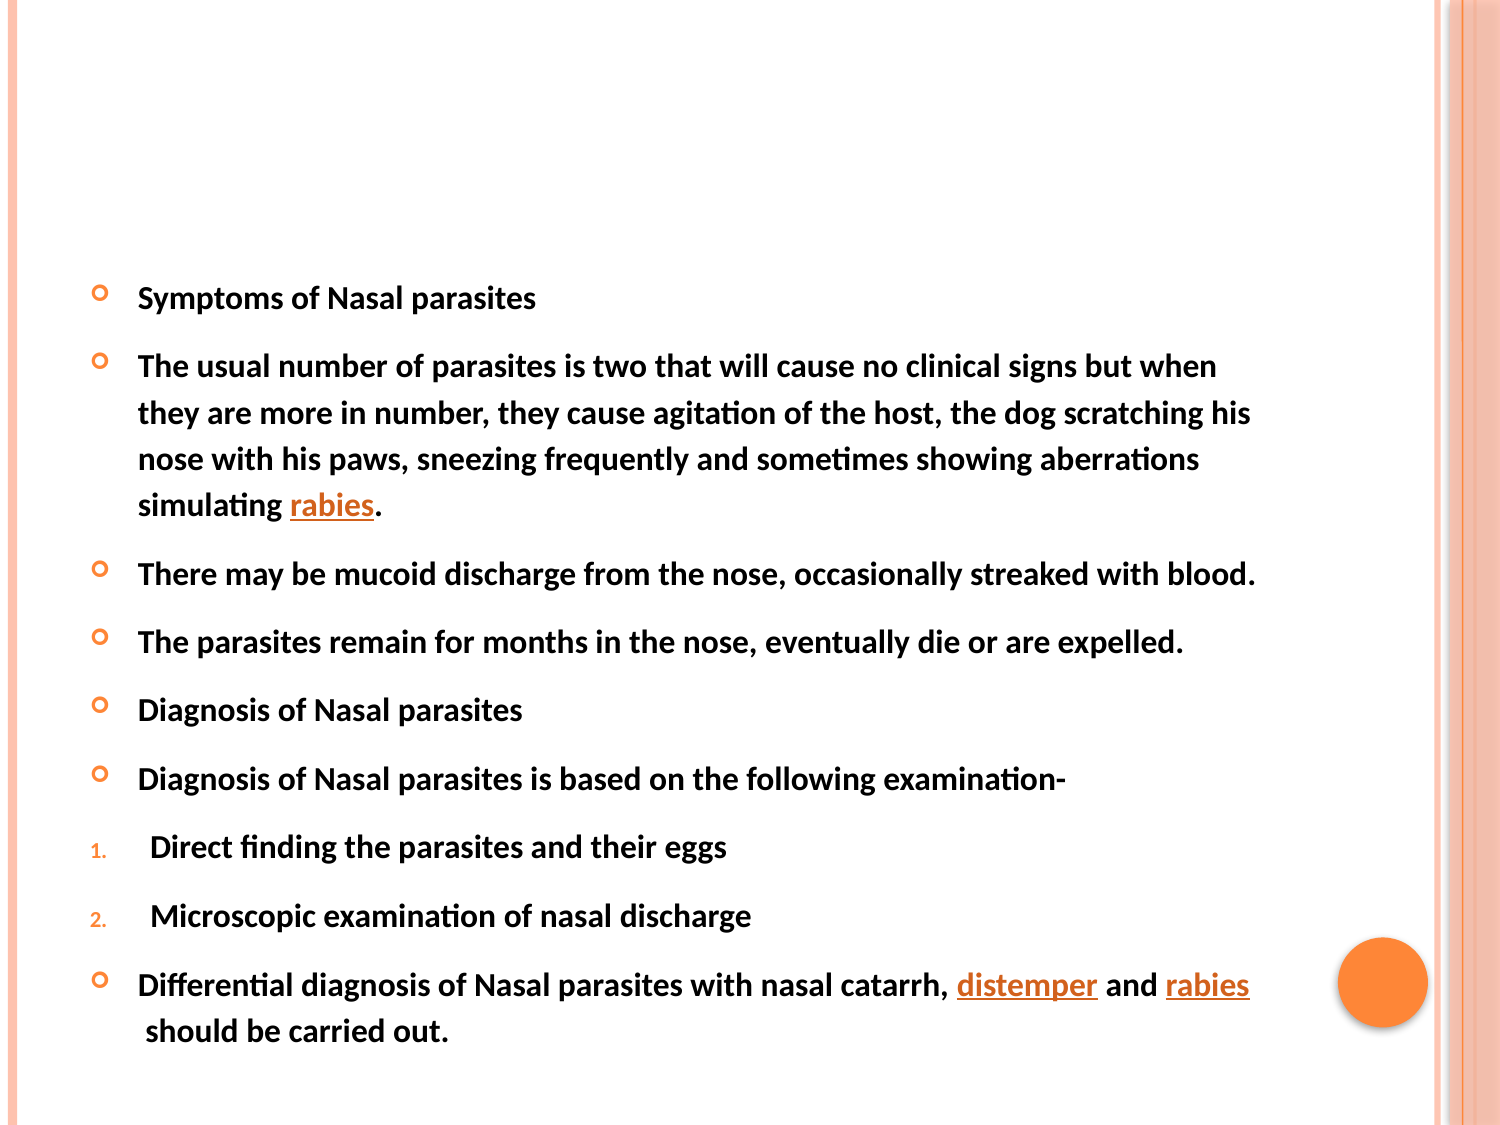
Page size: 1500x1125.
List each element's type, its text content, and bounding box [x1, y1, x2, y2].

list Symptoms of Nasal parasites The usual number of parasites is two that will cause no clinical signs but when they are more in number, they cause agitation of the host, the dog scratching his nose with his paws, sneezing frequently and sometimes showing aberrations simulating rabies. There may be mucoid discharge from the nose, occasionally streaked with blood. The parasites remain for months in the nose, eventually die or are expelled. Diagnosis of Nasal parasites Diagnosis of Nasal parasites is based on the following examination- Direct finding the parasites and their eggs Microscopic examination of nasal discharge Differential diagnosis of Nasal parasites with nasal catarrh, distemper and rabies should be carried out. [75, 262, 1300, 1062]
